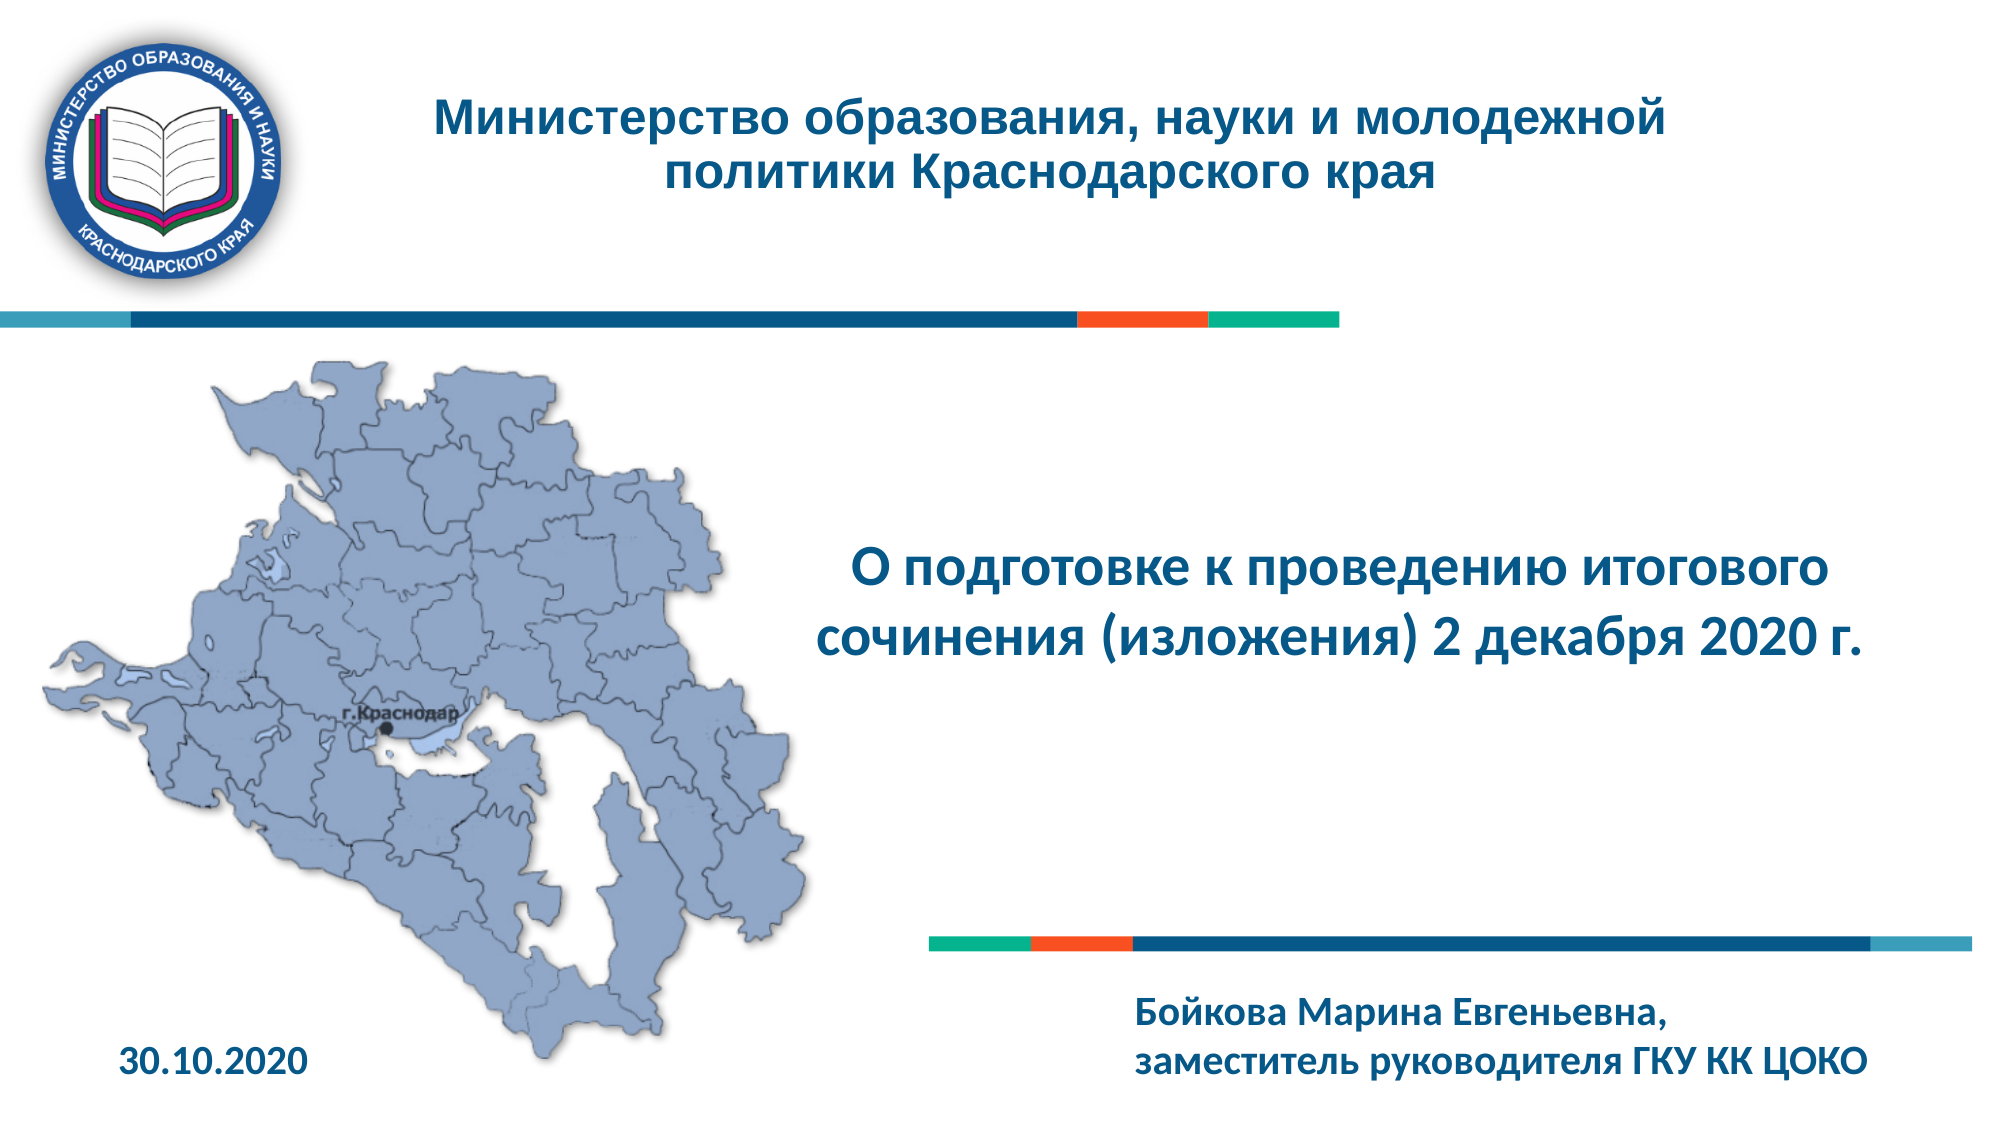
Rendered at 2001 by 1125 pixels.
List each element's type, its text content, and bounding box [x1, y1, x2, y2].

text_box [0, 311, 1340, 328]
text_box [928, 936, 1973, 952]
picture [45, 43, 281, 279]
picture [42, 360, 806, 1059]
subtitle Министерство образования, науки и молодежной политики Краснодарского края [301, 83, 1801, 210]
text_box 30.10.2020 [103, 1059, 522, 1091]
text_box Бойкова Марина Евгеньевна, заместитель руководителя ГКУ КК ЦОКО [1119, 975, 2000, 1091]
title О подготовке к проведению итогового сочинения (изложения) 2 декабря 2020 г. [814, 517, 1957, 675]
